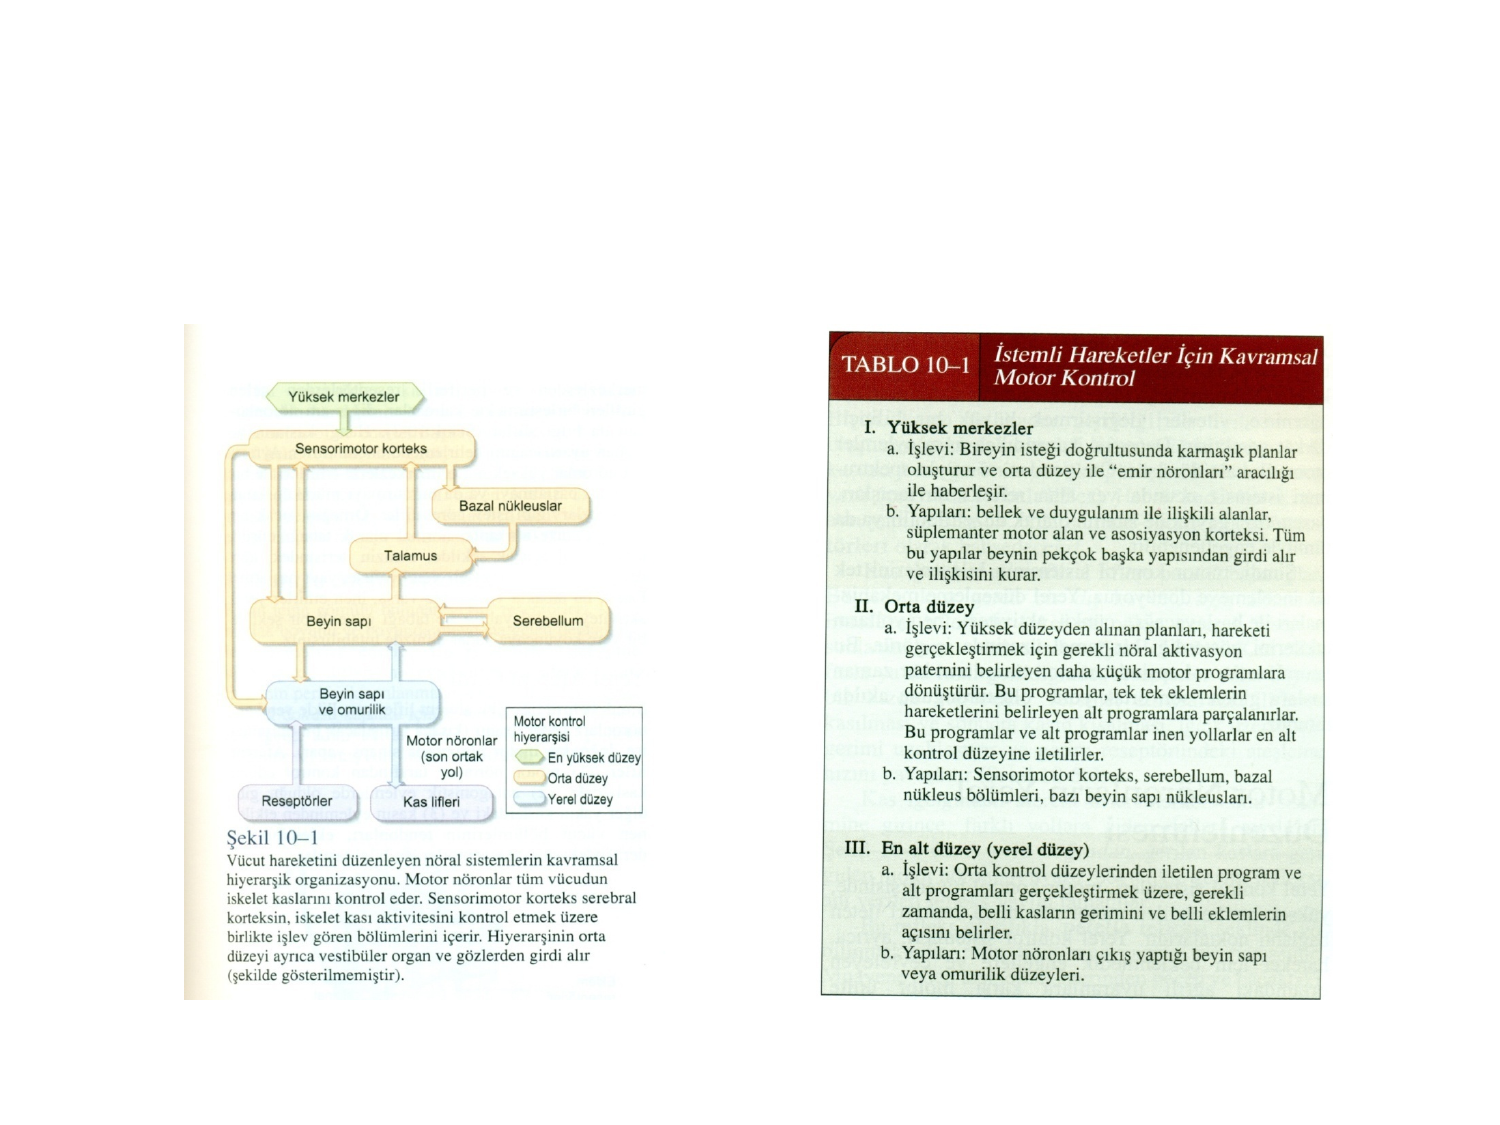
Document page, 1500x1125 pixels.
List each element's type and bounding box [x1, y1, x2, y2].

list [184, 324, 666, 1001]
list [816, 324, 1334, 1001]
